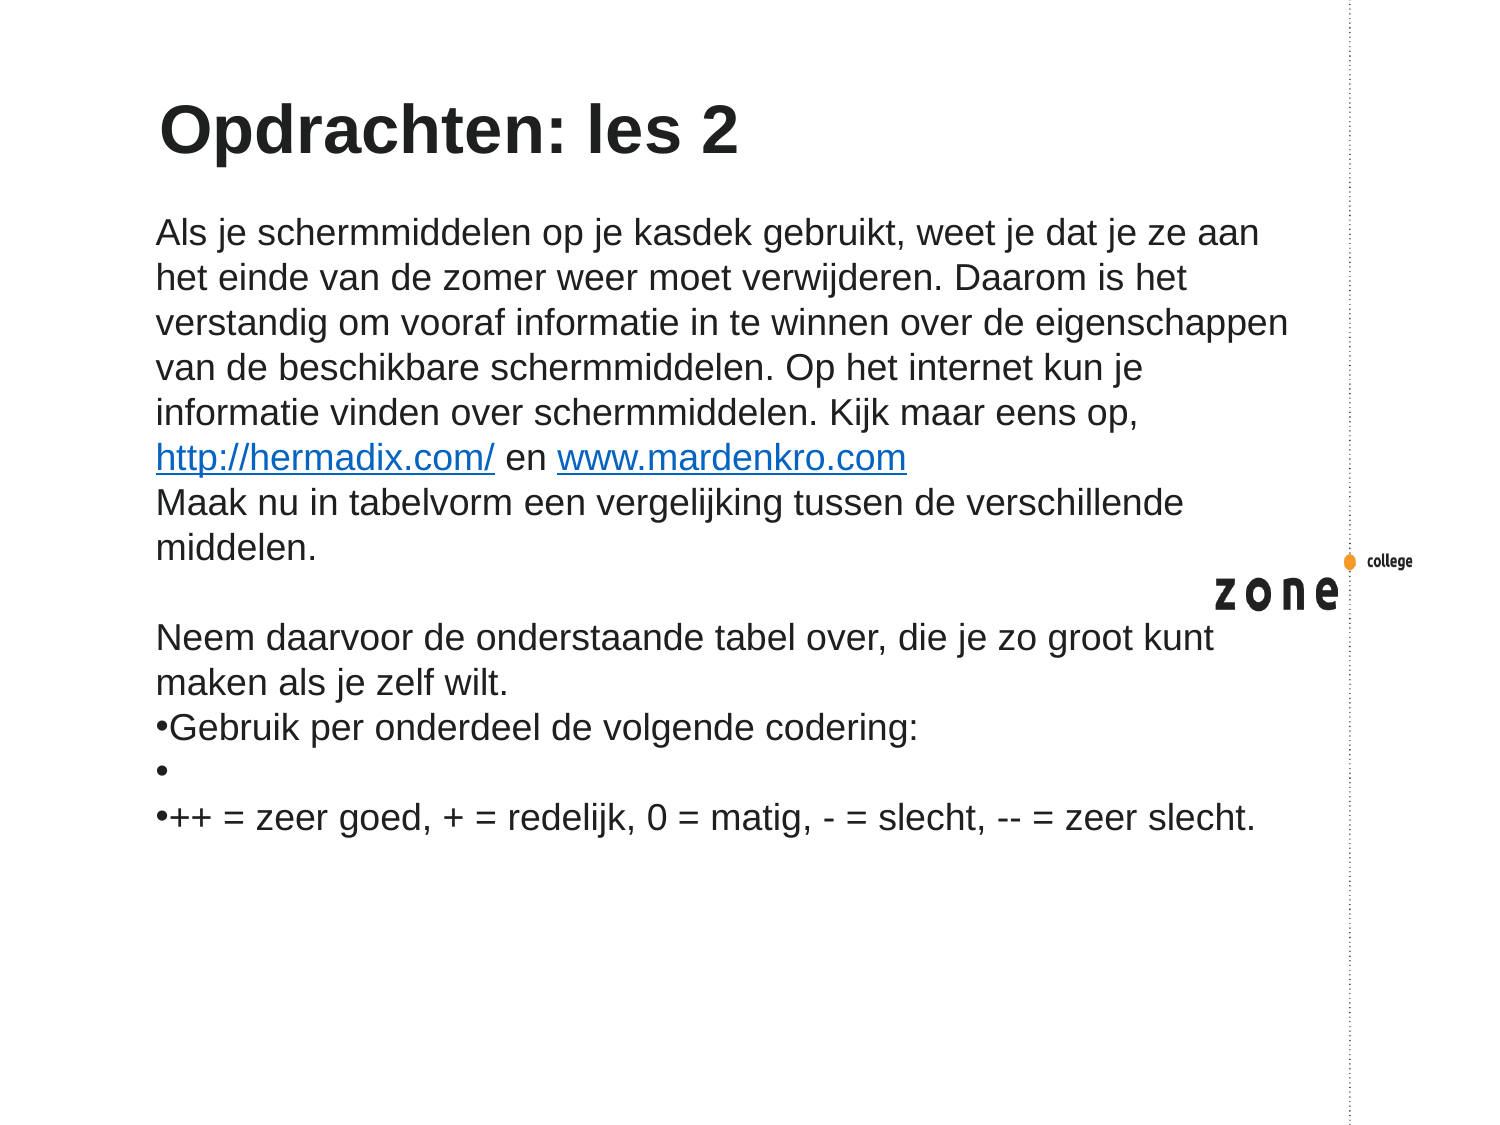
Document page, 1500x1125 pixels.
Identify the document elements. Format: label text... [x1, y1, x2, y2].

list Als je schermmiddelen op je kasdek gebruikt, weet je dat je ze aan het einde van de zomer weer moet verwijderen. Daarom is het verstandig om vooraf informatie in te winnen over de eigenschappen van de beschikbare schermmiddelen. Op het internet kun je informatie vinden over schermmiddelen. Kijk maar eens op, http://hermadix.com/ en www.mardenkro.com Maak nu in tabelvorm een vergelijking tussen de verschillende middelen. Neem daarvoor de onderstaande tabel over, die je zo groot kunt maken als je zelf wilt. Gebruik per onderdeel de volgende codering: ++ = zeer goed, + = redelijk, 0 = matig, - = slecht, -- = zeer slecht. [155, 208, 1317, 1031]
picture [1197, 0, 1500, 1125]
title Opdrachten: les 2 [159, 94, 1272, 208]
